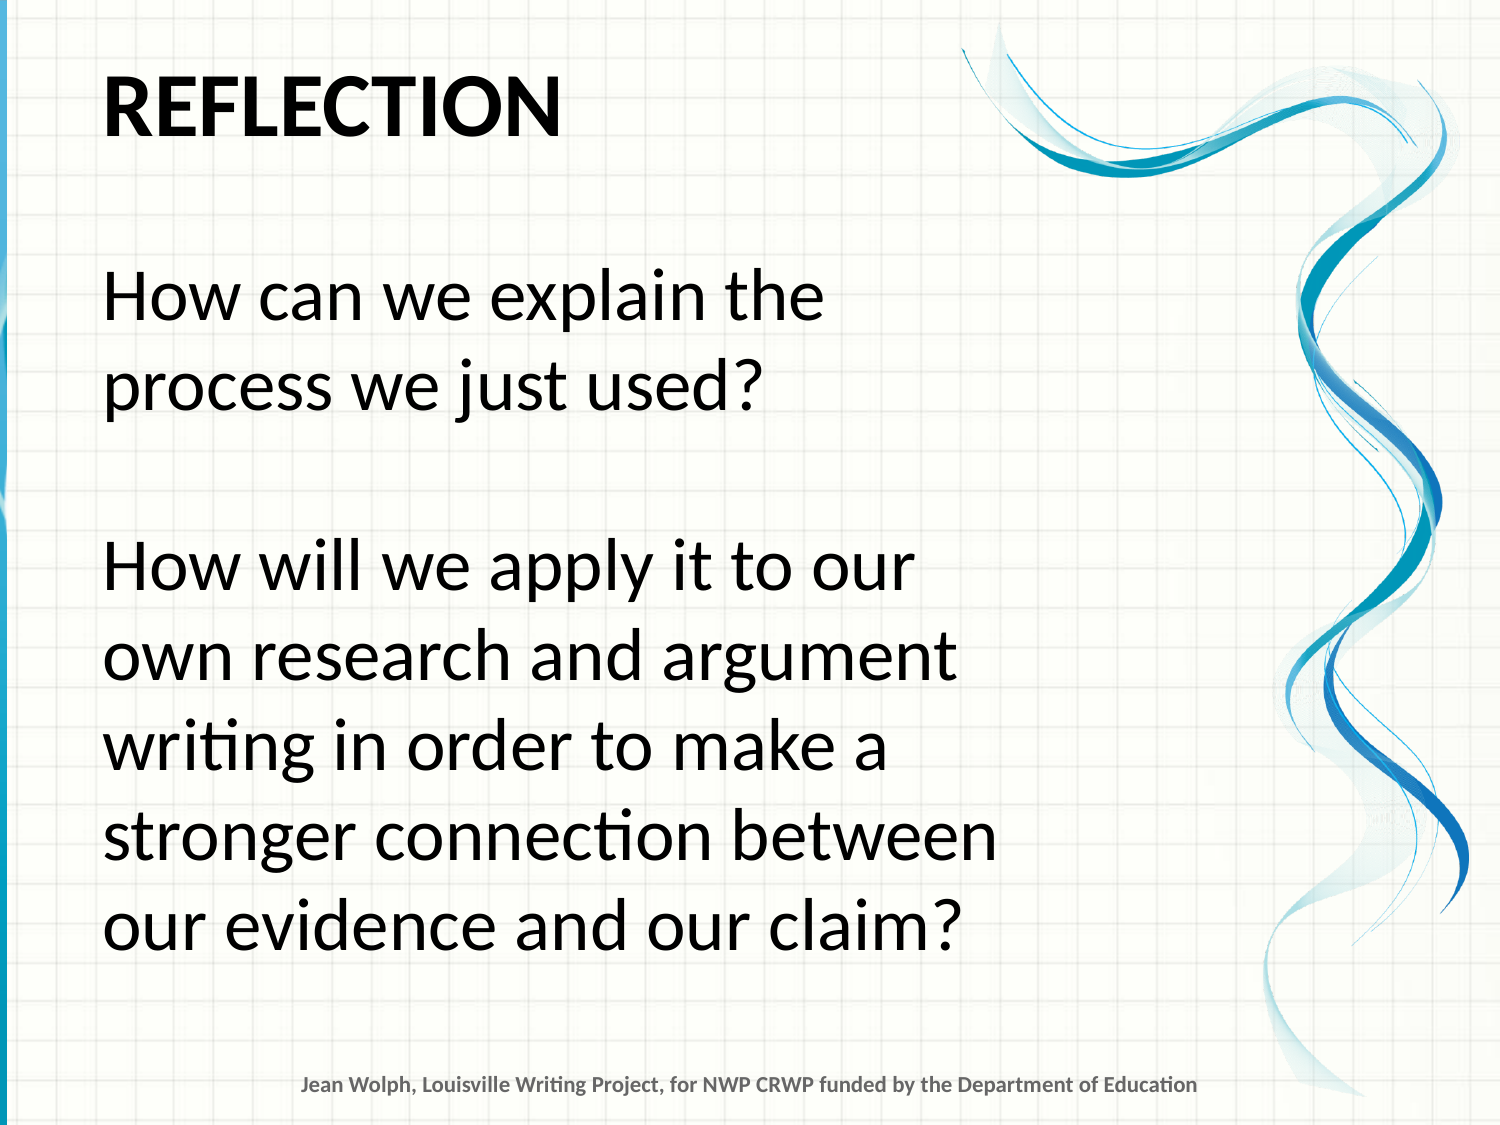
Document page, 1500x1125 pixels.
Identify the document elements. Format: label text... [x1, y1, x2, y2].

text_box REFLECTION How can we explain the process we just used? How will we apply it to our own research and argument writing in order to make a stronger connection between our evidence and our claim? [87, 37, 956, 871]
text_box Jean Wolph, Louisville Writing Project, for NWP CRWP funded by the Department of Education [153, 1054, 964, 1105]
picture [0, 0, 1500, 1125]
